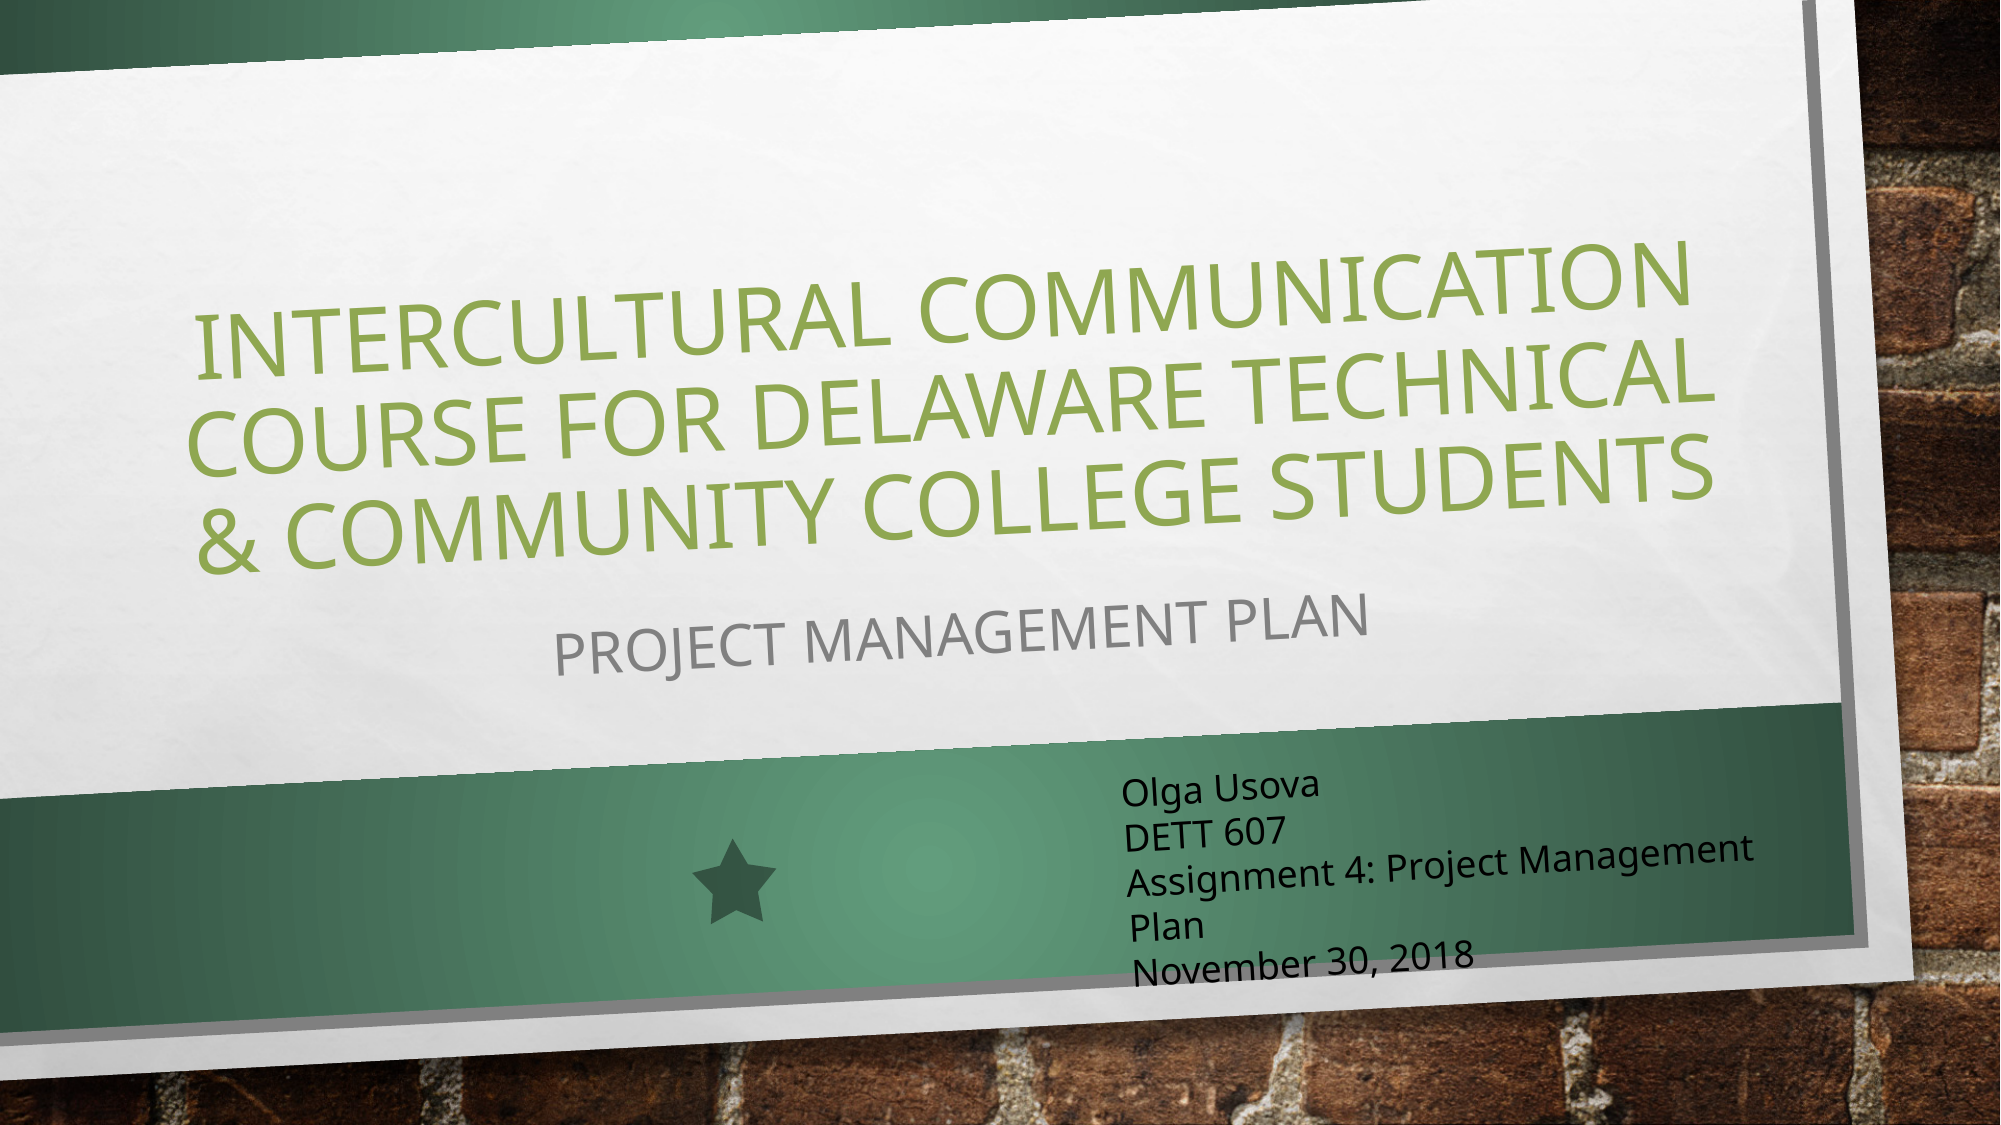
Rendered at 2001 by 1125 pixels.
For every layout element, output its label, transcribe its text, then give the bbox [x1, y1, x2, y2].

text_box Olga Usova DETT 607 Assignment 4: Project Management Plan November 30, 2018 [1104, 720, 1843, 1003]
title Intercultural Communication Course for Delaware Technical & Community College Students [135, 67, 1758, 605]
picture [0, 0, 2000, 1125]
subtitle Project Management Plan [159, 533, 1763, 708]
